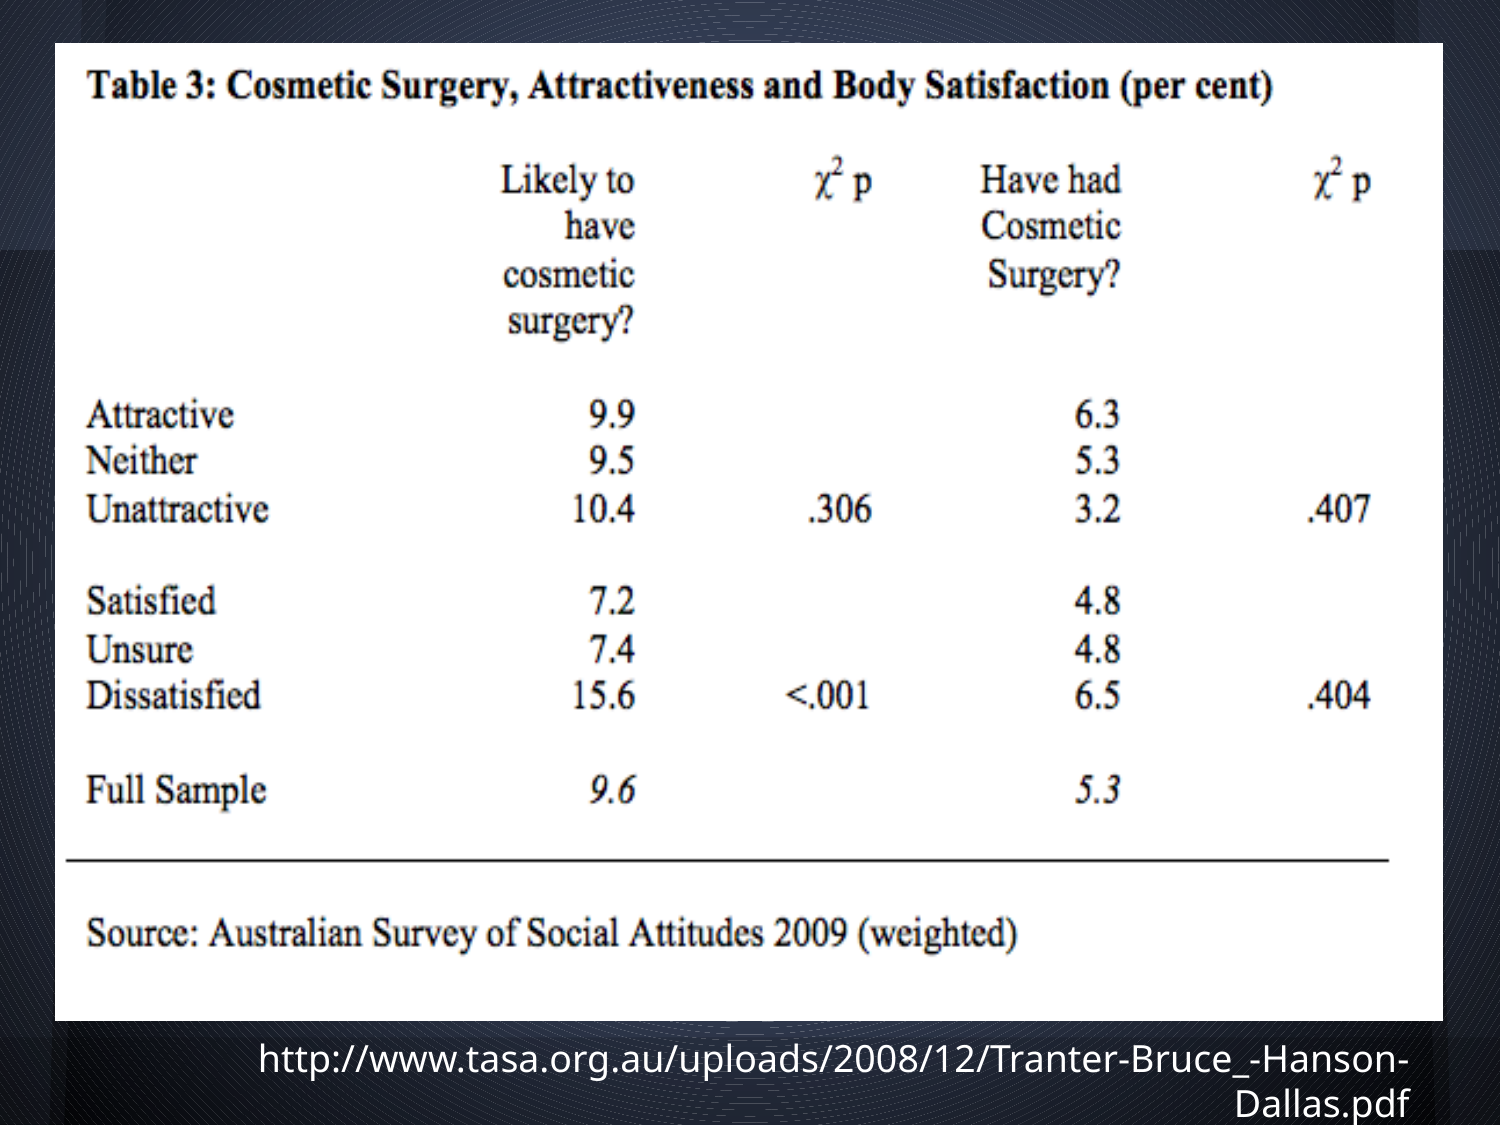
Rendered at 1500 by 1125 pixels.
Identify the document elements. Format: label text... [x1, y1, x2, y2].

picture [55, 43, 1443, 1021]
list http://www.tasa.org.au/uploads/2008/12/Tranter-Bruce_-Hanson-Dallas.pdf [75, 1028, 1425, 1125]
